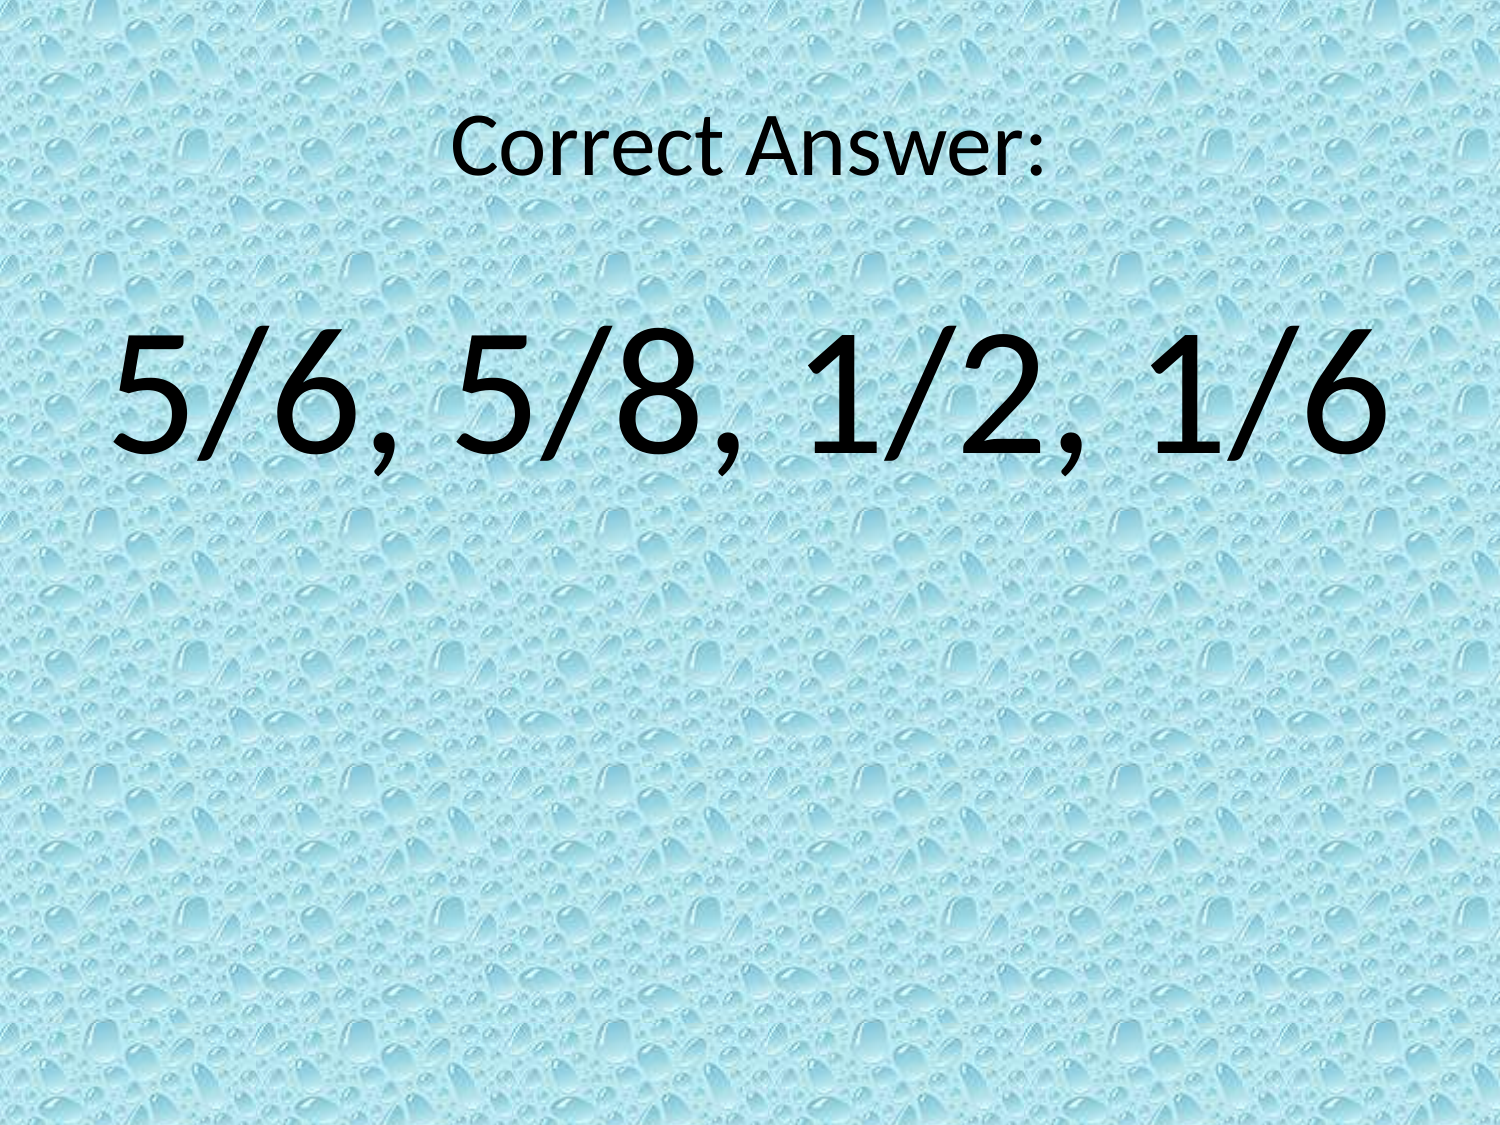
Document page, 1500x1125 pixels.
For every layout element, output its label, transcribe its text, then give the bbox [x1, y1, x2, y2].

title Correct Answer: [75, 45, 1425, 233]
picture [0, 0, 1500, 1125]
list 5/6, 5/8, 1/2, 1/6 [75, 262, 1425, 1005]
